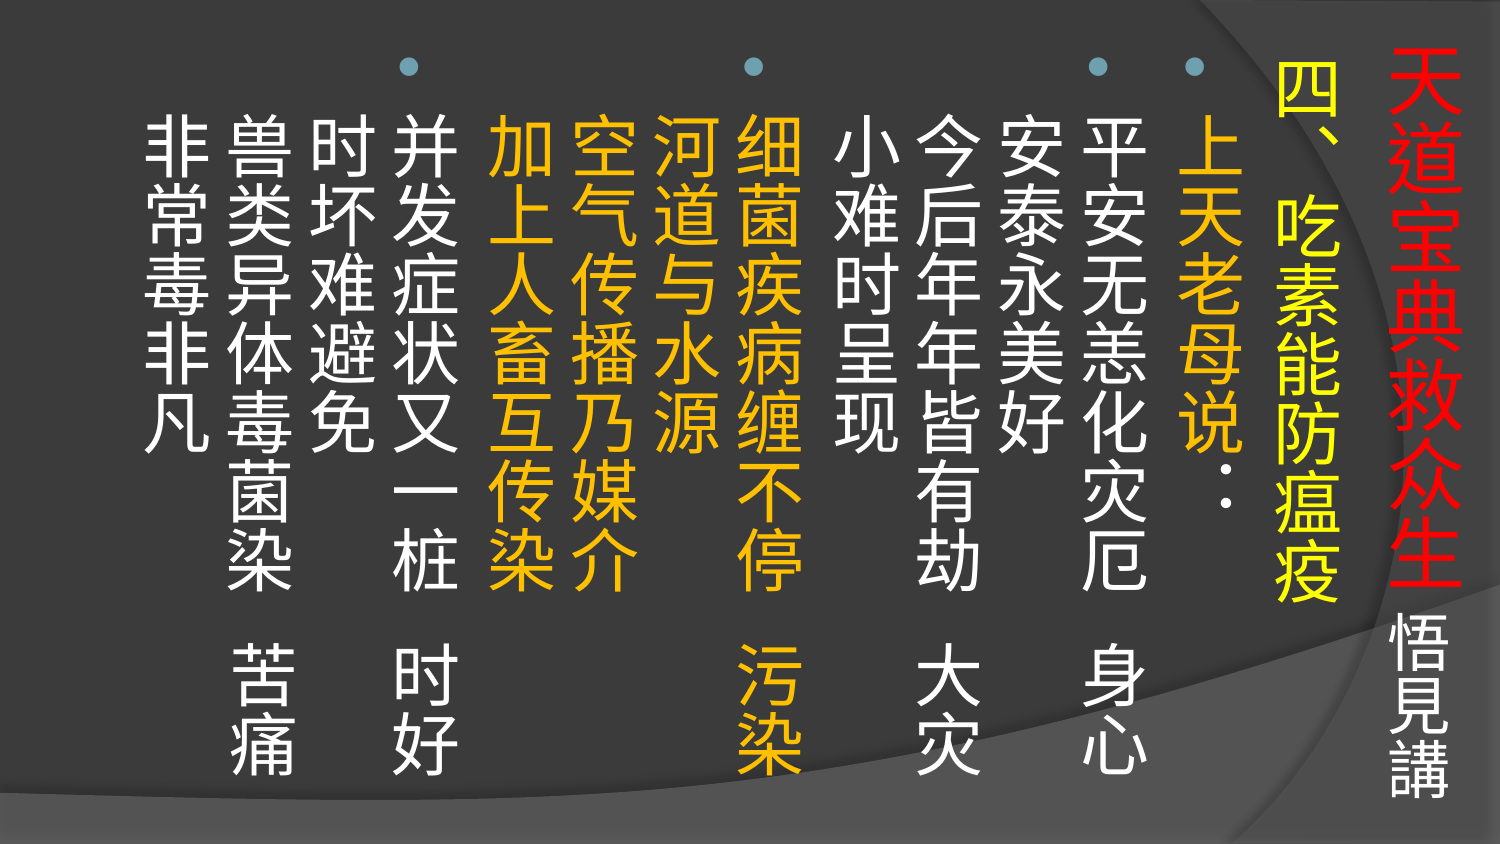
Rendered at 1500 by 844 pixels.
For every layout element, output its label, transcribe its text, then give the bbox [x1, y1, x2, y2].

list 四、吃素能防瘟疫 上天老母说： 平安无恙化灾厄 身心安泰永美好 今后年年皆有劫 大灾小难时呈现 细菌疾病缠不停 污染河道与水源 空气传播乃媒介 加上人畜互传染 并发症状又一桩 时好时坏难避免 兽类异体毒菌染 苦痛非常毒非凡 [29, 33, 1365, 825]
title 天道宝典救众生 悟見講 [1364, 21, 1483, 820]
